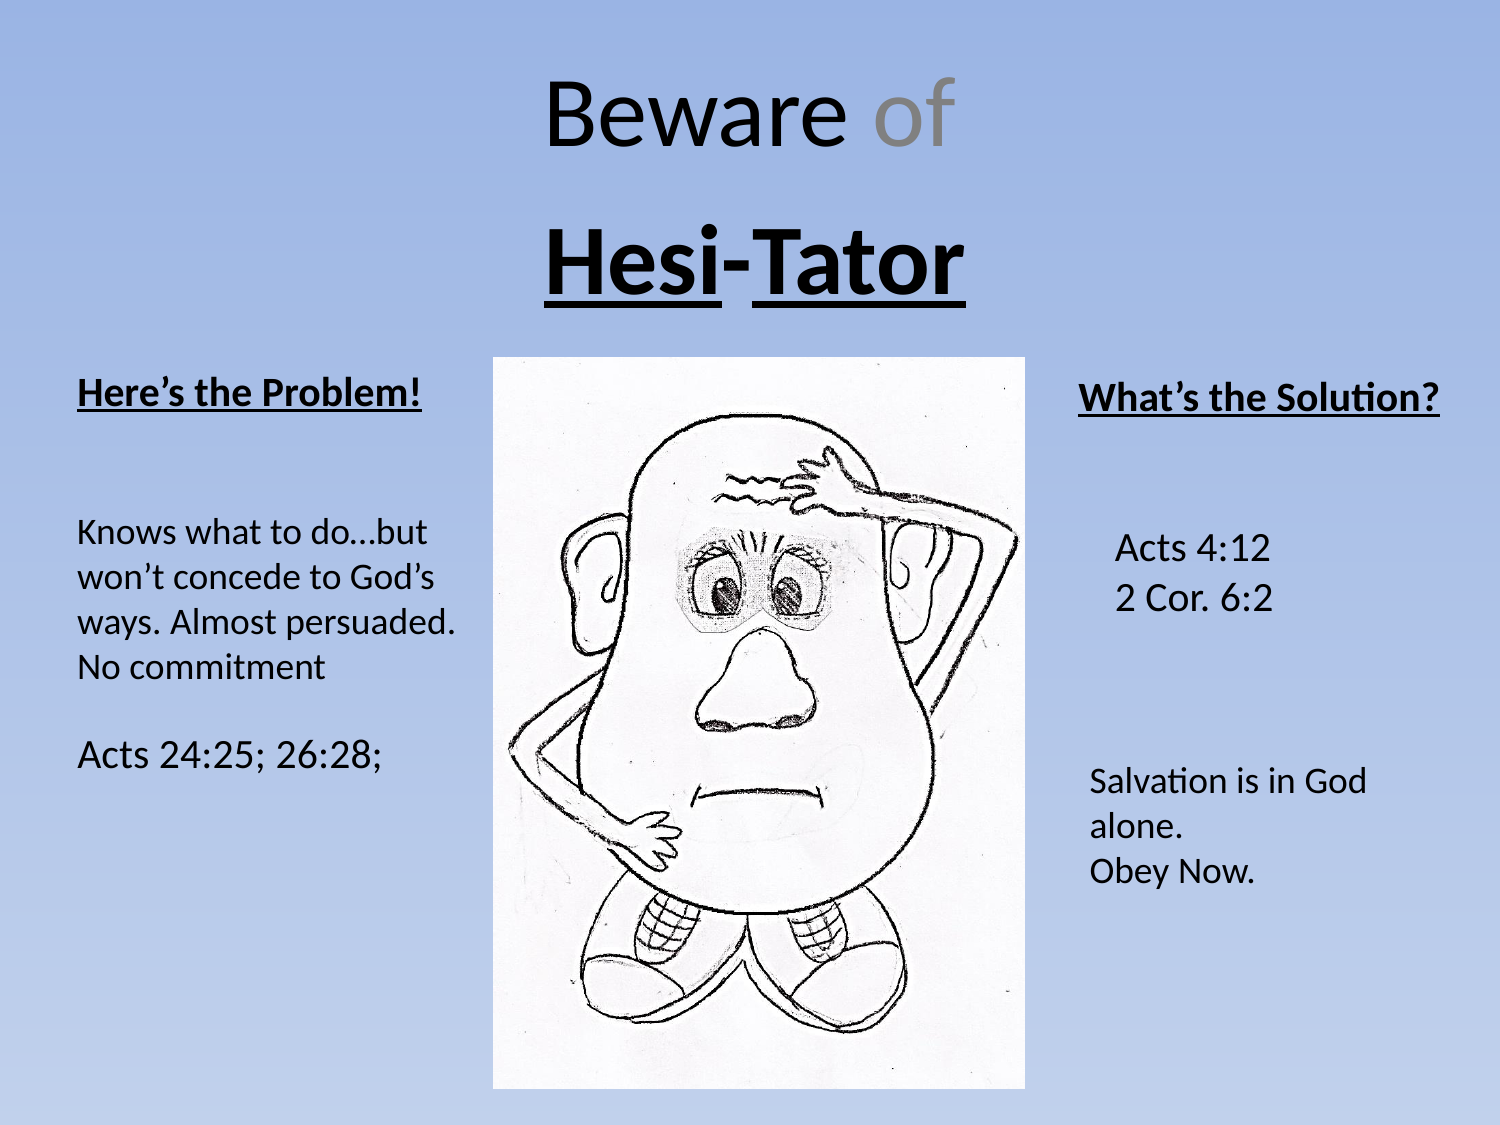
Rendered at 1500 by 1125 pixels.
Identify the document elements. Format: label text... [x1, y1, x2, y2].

title Beware of [437, 37, 1063, 175]
text_box Acts 24:25; 26:28; [62, 719, 400, 885]
text_box Knows what to do…but won’t concede to God’s ways. Almost persuaded. No commitment [62, 499, 487, 695]
text_box Acts 4:12 2 Cor. 6:2 [1100, 512, 1438, 678]
picture [492, 357, 1026, 1089]
text_box Here’s the Problem! [62, 357, 475, 423]
text_box Salvation is in God alone. Obey Now. [1074, 748, 1463, 899]
text_box What’s the Solution? [1056, 362, 1463, 428]
subtitle Hesi-Tator [425, 187, 1063, 363]
